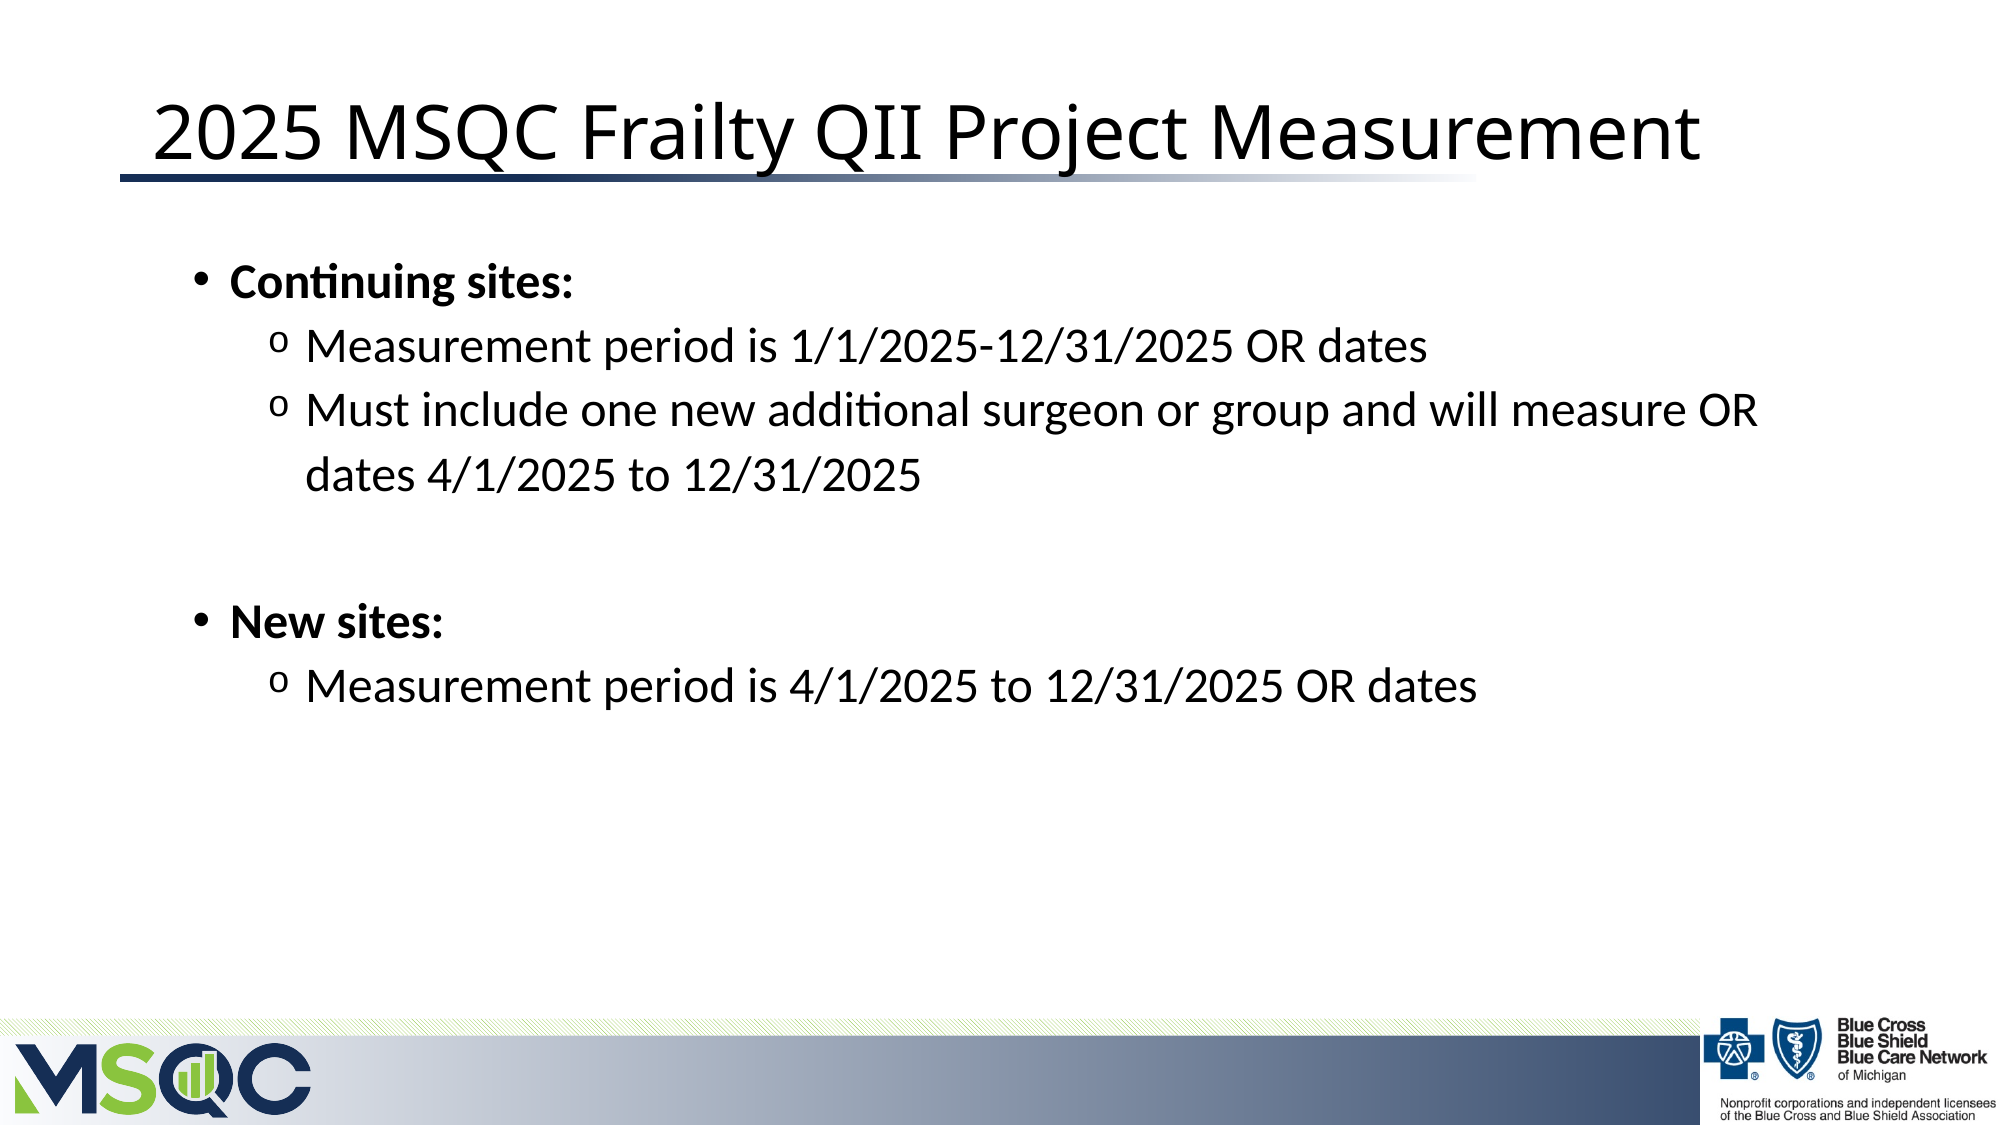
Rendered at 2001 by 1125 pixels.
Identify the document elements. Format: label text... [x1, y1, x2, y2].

title 2025 MSQC Frailty QII Project Measurement [137, 59, 1932, 211]
list Continuing sites: Measurement period is 1/1/2025-12/31/2025 OR dates Must include one new additional surgeon or group and will measure OR dates 4/1/2025 to 12/31/2025 New sites: Measurement period is 4/1/2025 to 12/31/2025 OR dates [102, 236, 1828, 951]
text_box [119, 173, 137, 183]
text_box [0, 1018, 1699, 1037]
text_box [0, 1037, 1699, 1125]
picture [1699, 1016, 2000, 1125]
picture [15, 1043, 311, 1122]
